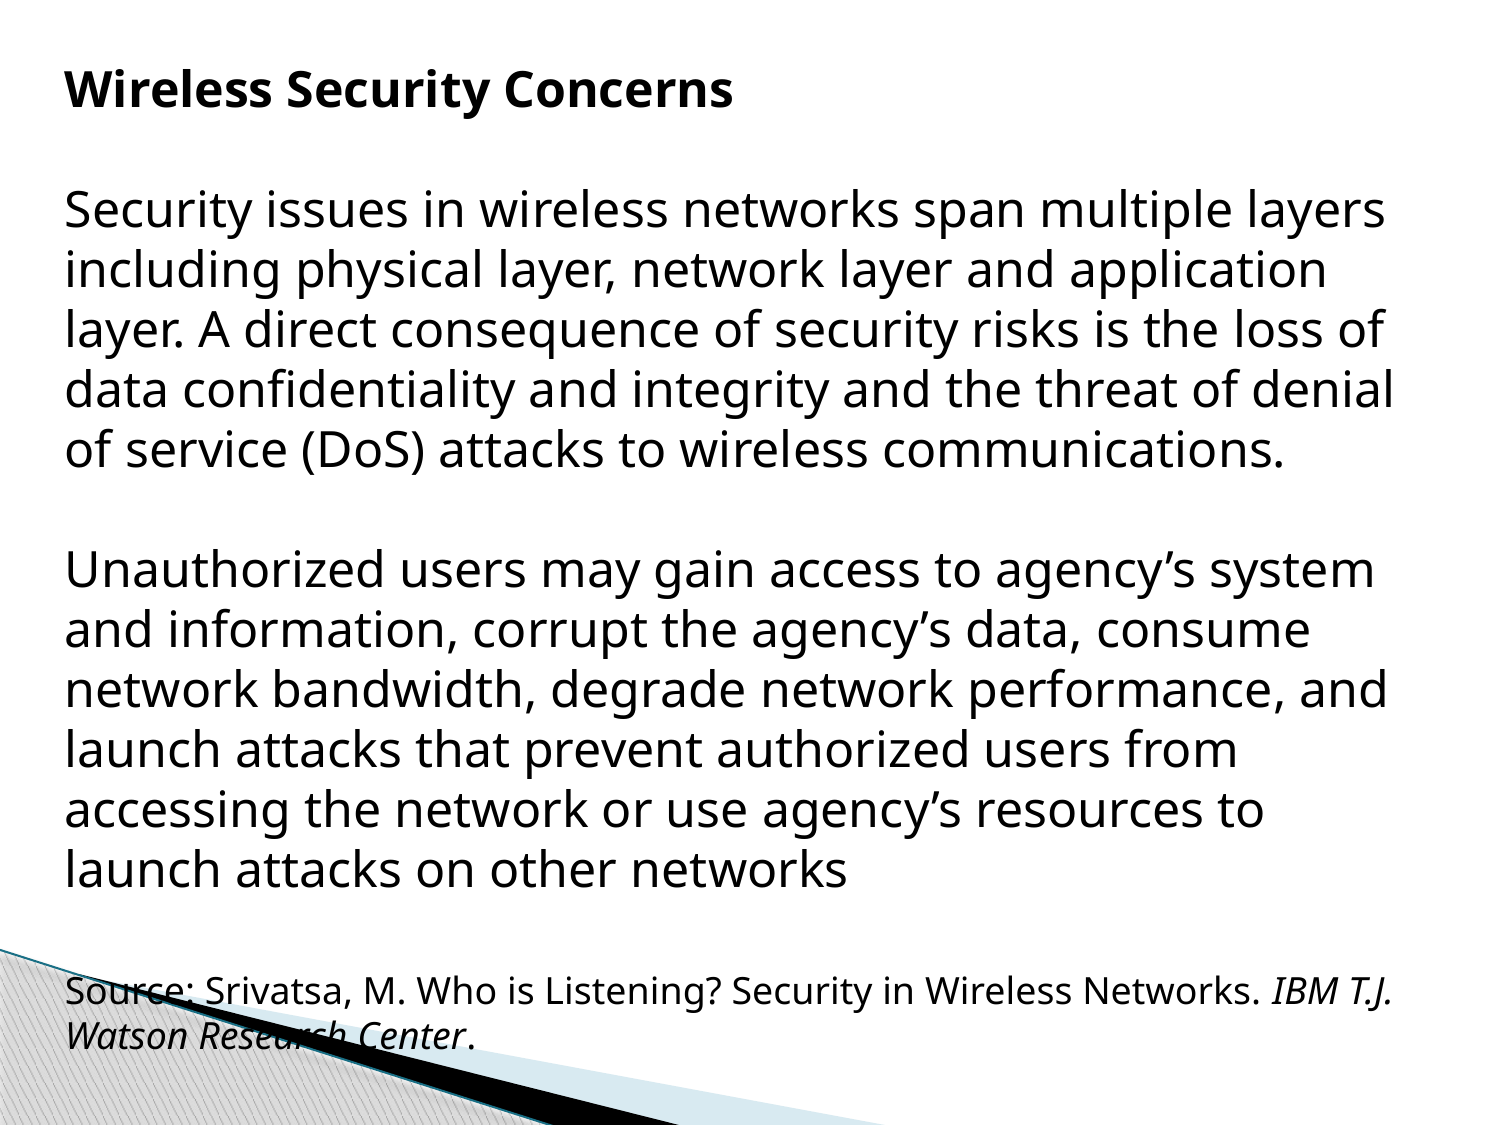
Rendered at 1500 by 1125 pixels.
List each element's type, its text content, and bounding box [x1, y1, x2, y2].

text_box Wireless Security Concerns Security issues in wireless networks span multiple layers including physical layer, network layer and application layer. A direct consequence of security risks is the loss of data confidentiality and integrity and the threat of denial of service (DoS) attacks to wireless communications. Unauthorized users may gain access to agency’s system and information, corrupt the agency’s data, consume network bandwidth, degrade network performance, and launch attacks that prevent authorized users from accessing the network or use agency’s resources to launch attacks on other networks Source: Srivatsa, M. Who is Listening? Security in Wireless Networks. IBM T.J. Watson Research Center. [50, 50, 1438, 1065]
